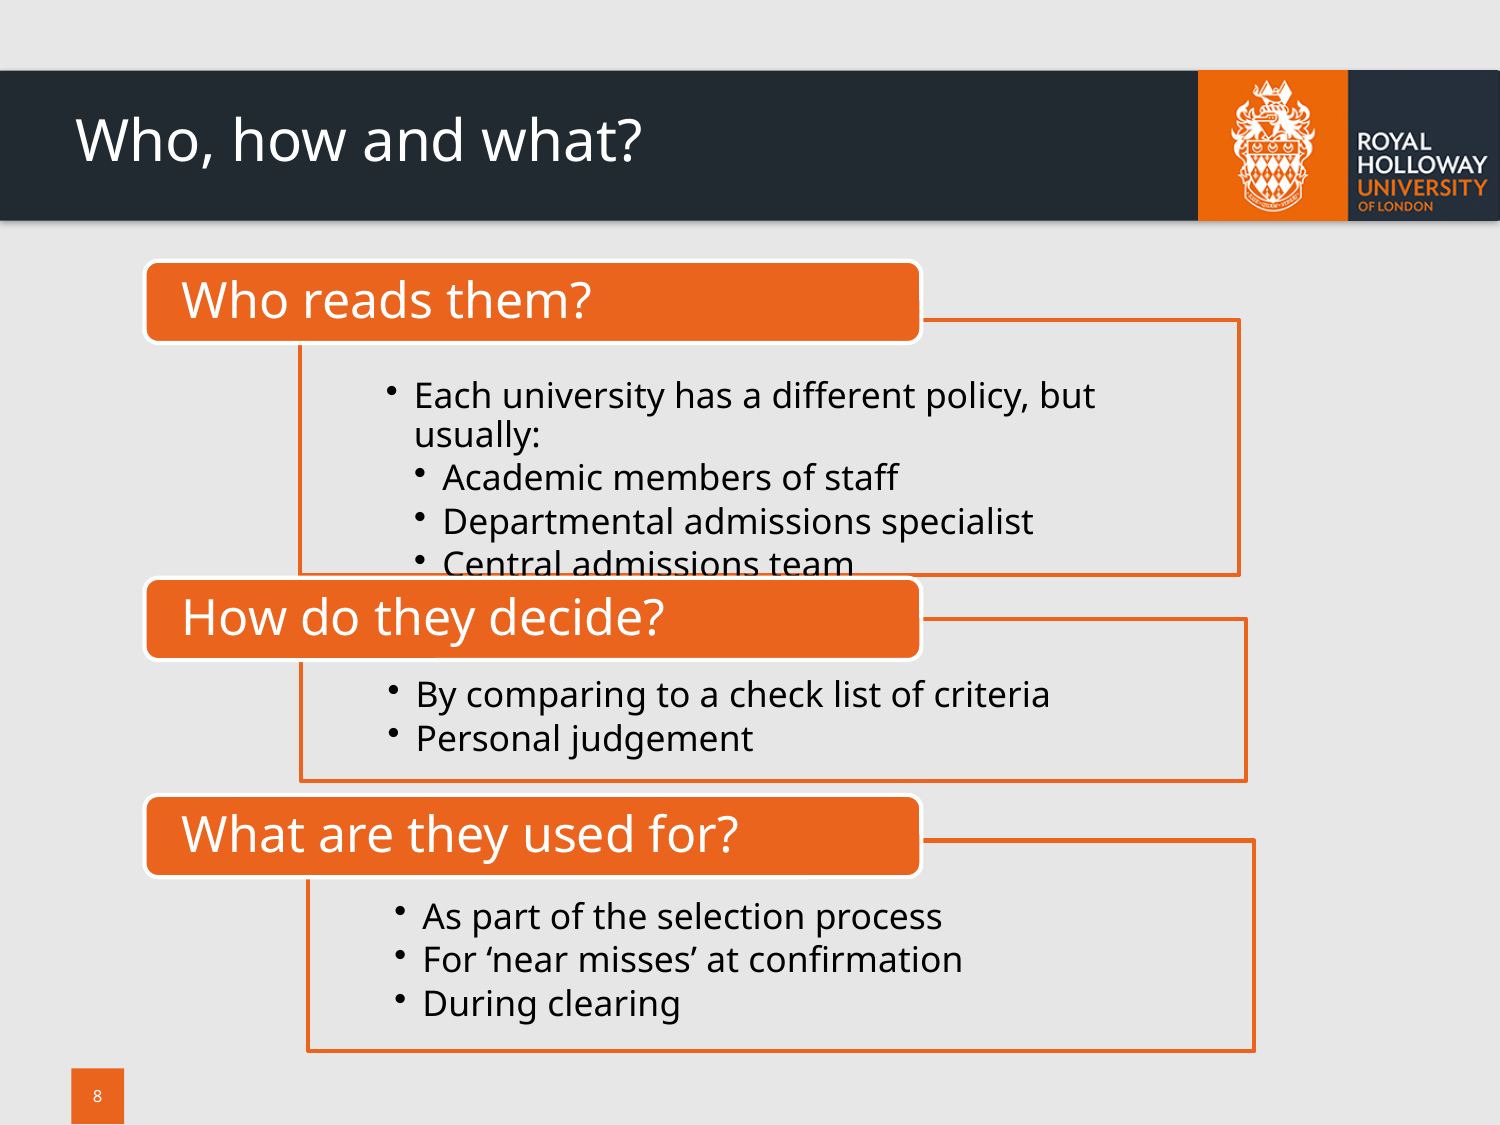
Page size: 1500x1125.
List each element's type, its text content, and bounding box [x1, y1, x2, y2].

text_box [144, 260, 1255, 1052]
title Who, how and what? [75, 62, 1149, 214]
slide_number 8 [71, 1068, 125, 1124]
picture [1198, 70, 1498, 221]
